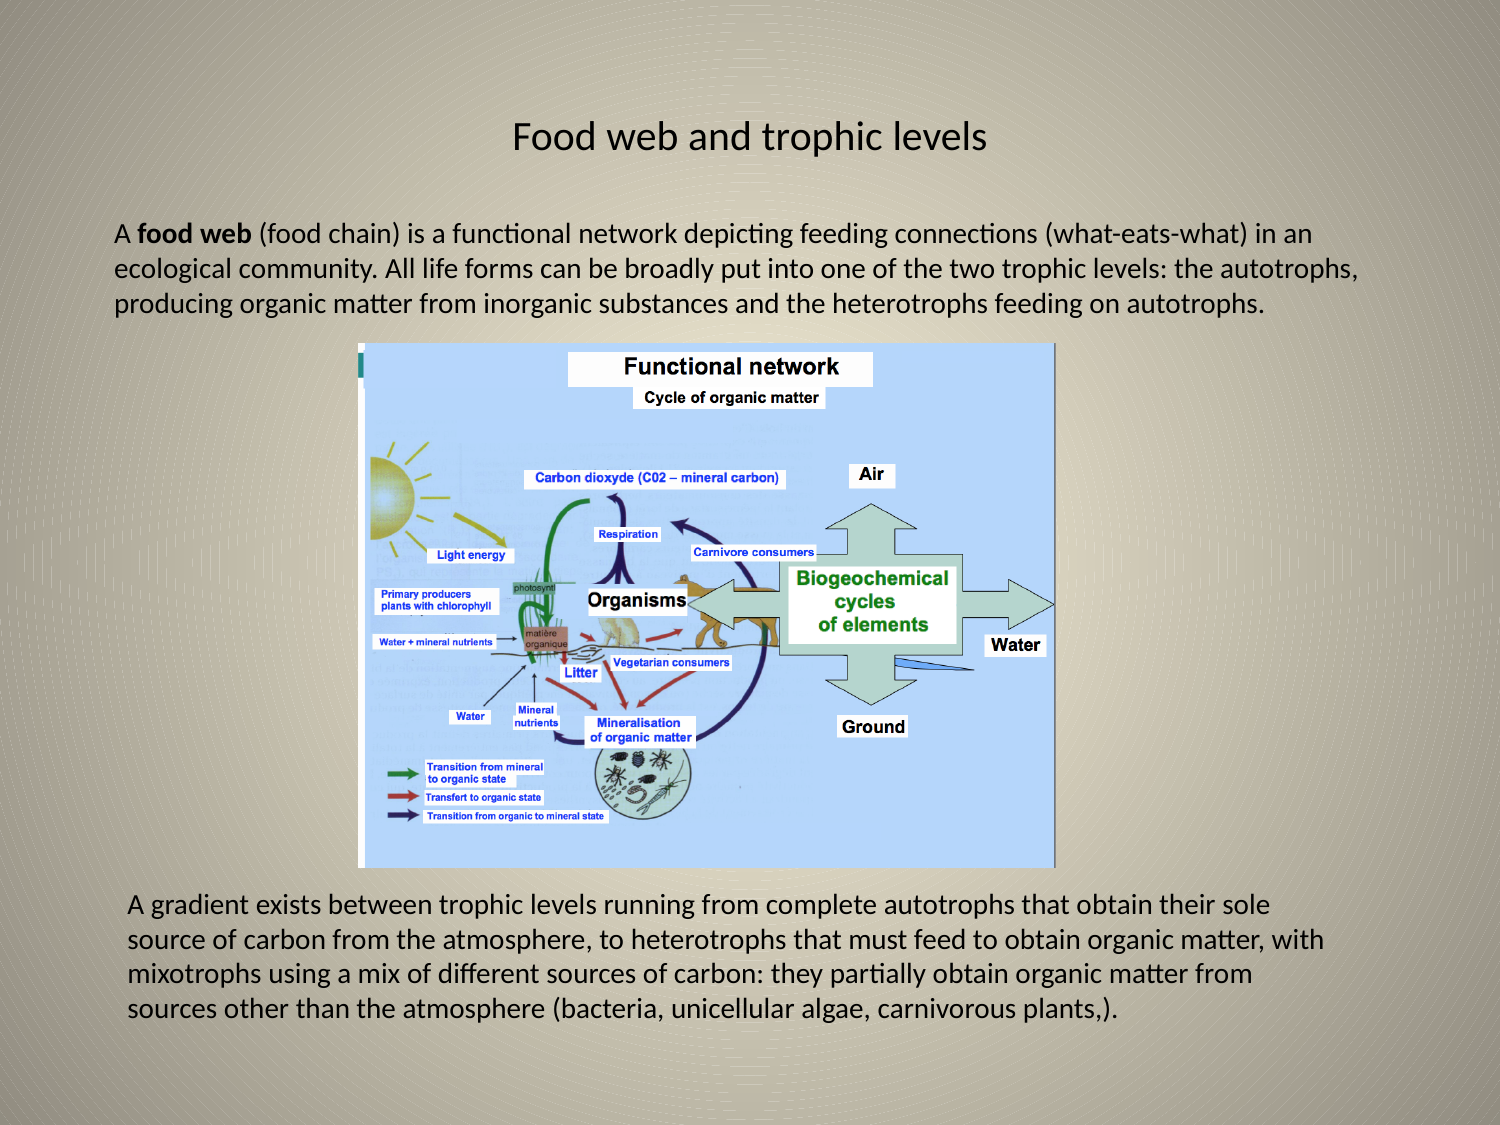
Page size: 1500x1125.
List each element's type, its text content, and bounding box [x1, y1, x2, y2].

text_box A gradient exists between trophic levels running from complete autotrophs that obtain their sole source of carbon from the atmosphere, to heterotrophs that must feed to obtain organic matter, with mixotrophs using a mix of different sources of carbon: they partially obtain organic matter from sources other than the atmosphere (bacteria, unicellular algae, carnivorous plants,). [112, 877, 1357, 1033]
title Food web and trophic levels [112, 91, 1388, 177]
text_box A food web (food chain) is a functional network depicting feeding connections (what-eats-what) in an ecological community. All life forms can be broadly put into one of the two trophic levels: the autotrophs, producing organic matter from inorganic substances and the heterotrophs feeding on autotrophs. [99, 206, 1388, 397]
picture [358, 343, 1056, 868]
